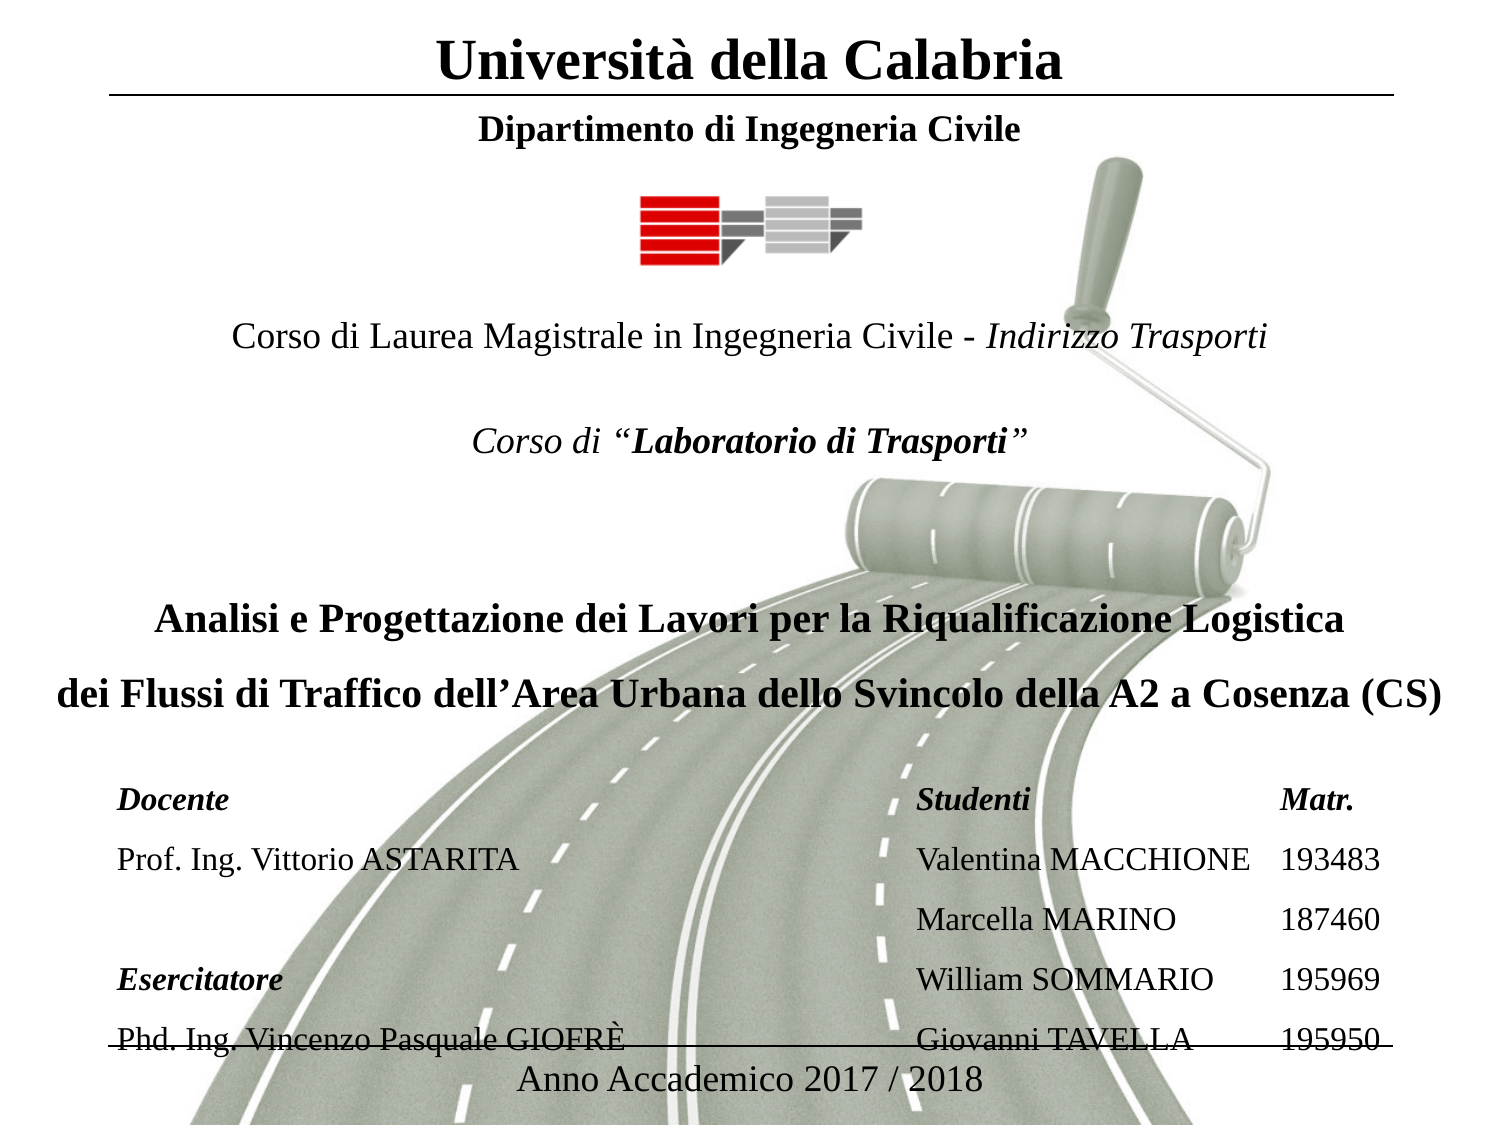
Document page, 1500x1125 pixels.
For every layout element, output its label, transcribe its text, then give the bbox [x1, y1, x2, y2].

text_box Università della Calabria Dipartimento di Ingegneria Civile Corso di Laurea Magistrale in Ingegneria Civile - Indirizzo Trasporti Corso di “Laboratorio di Trasporti” Analisi e Progettazione dei Lavori per la Riqualificazione Logistica dei Flussi di Traffico dell’Area Urbana dello Svincolo della A2 a Cosenza (CS) Anno Accademico 2017 / 2018 [0, 14, 1500, 123]
picture [0, 124, 1500, 1125]
